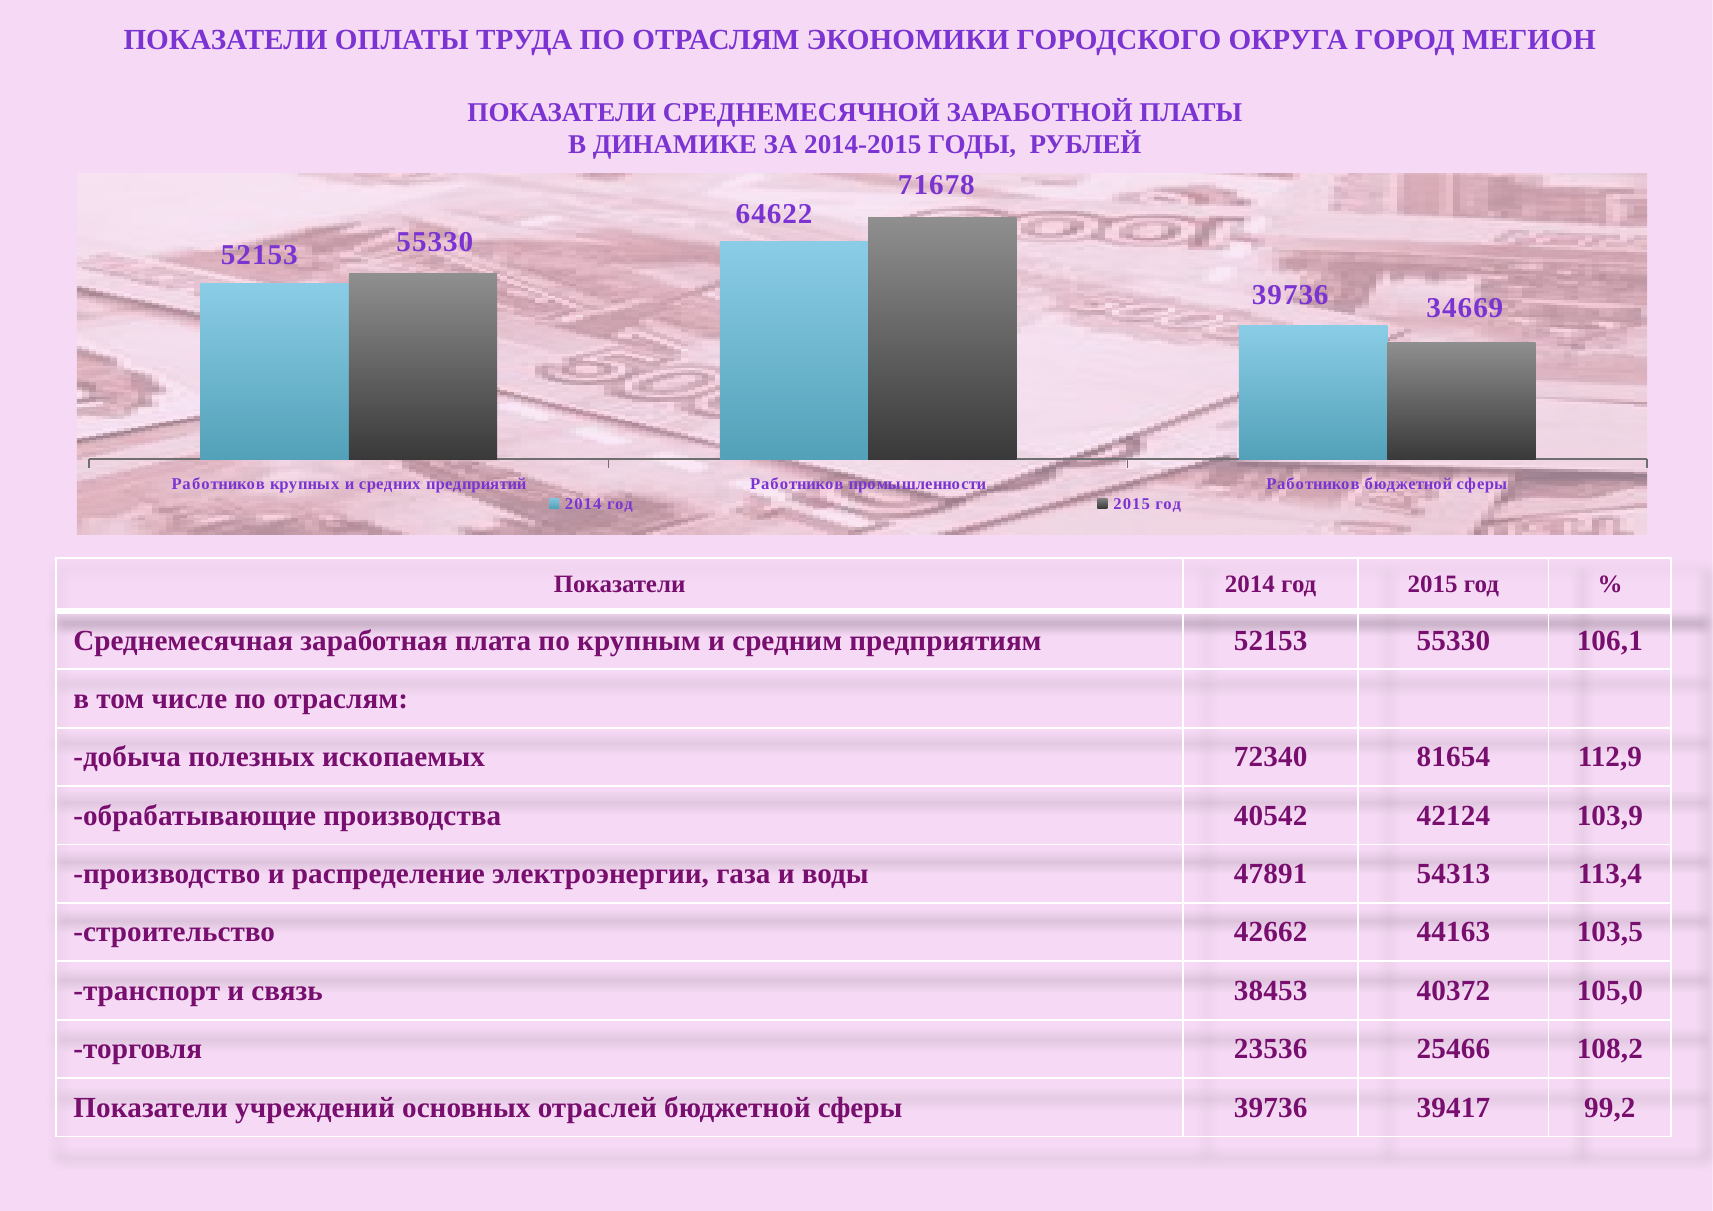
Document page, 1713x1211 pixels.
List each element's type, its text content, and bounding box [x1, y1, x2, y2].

table_cell -транспорт и связь [57, 962, 1182, 1019]
table_cell [1549, 670, 1670, 727]
table_cell -торговля [57, 1021, 1182, 1077]
title Показатели оплаты труда по отраслям экономики городского округа город Мегион [6, 0, 1713, 77]
table_header 2015 год [1359, 559, 1548, 608]
table_cell 105,0 [1549, 962, 1670, 1019]
table_cell -производство и распределение электроэнергии, газа и воды [57, 845, 1182, 902]
text_box Показатели среднемесячной заработной платы в динамике за 2014-2015 годы, рублей [56, 85, 1660, 168]
table_cell 103,9 [1549, 787, 1670, 844]
table_cell [1359, 670, 1548, 727]
table_cell 52153 [1184, 614, 1357, 668]
table_cell 108,2 [1549, 1021, 1670, 1077]
table_cell -строительство [57, 904, 1182, 960]
table_cell 42662 [1184, 904, 1357, 960]
table_cell 38453 [1184, 962, 1357, 1019]
table_cell 23536 [1184, 1021, 1357, 1077]
table_cell 25466 [1359, 1021, 1548, 1077]
table_cell 39417 [1359, 1079, 1548, 1136]
table_cell 106,1 [1549, 614, 1670, 668]
table_cell 81654 [1359, 729, 1548, 785]
table_header Показатели [57, 559, 1182, 608]
table_cell 44163 [1359, 904, 1548, 960]
table_cell 54313 [1359, 845, 1548, 902]
table_cell 55330 [1359, 614, 1548, 668]
table_cell 42124 [1359, 787, 1548, 844]
table_header % [1549, 559, 1670, 608]
table_cell 103,5 [1549, 904, 1670, 960]
table_cell -добыча полезных ископаемых [57, 729, 1182, 785]
table_cell Показатели учреждений основных отраслей бюджетной сферы [57, 1079, 1182, 1136]
table_cell 113,4 [1549, 845, 1670, 902]
table_cell 39736 [1184, 1079, 1357, 1136]
table_cell 72340 [1184, 729, 1357, 785]
table_cell 99,2 [1549, 1079, 1670, 1136]
table_cell в том числе по отраслям: [57, 670, 1182, 727]
table_cell 40372 [1359, 962, 1548, 1019]
table_cell 47891 [1184, 845, 1357, 902]
chart [76, 167, 1649, 535]
table_cell -обрабатывающие производства [57, 787, 1182, 844]
table_header 2014 год [1184, 559, 1357, 608]
table_cell [1184, 670, 1357, 727]
table_cell 40542 [1184, 787, 1357, 844]
table_cell Среднемесячная заработная плата по крупным и средним предприятиям [57, 614, 1182, 668]
table_cell 112,9 [1549, 729, 1670, 785]
